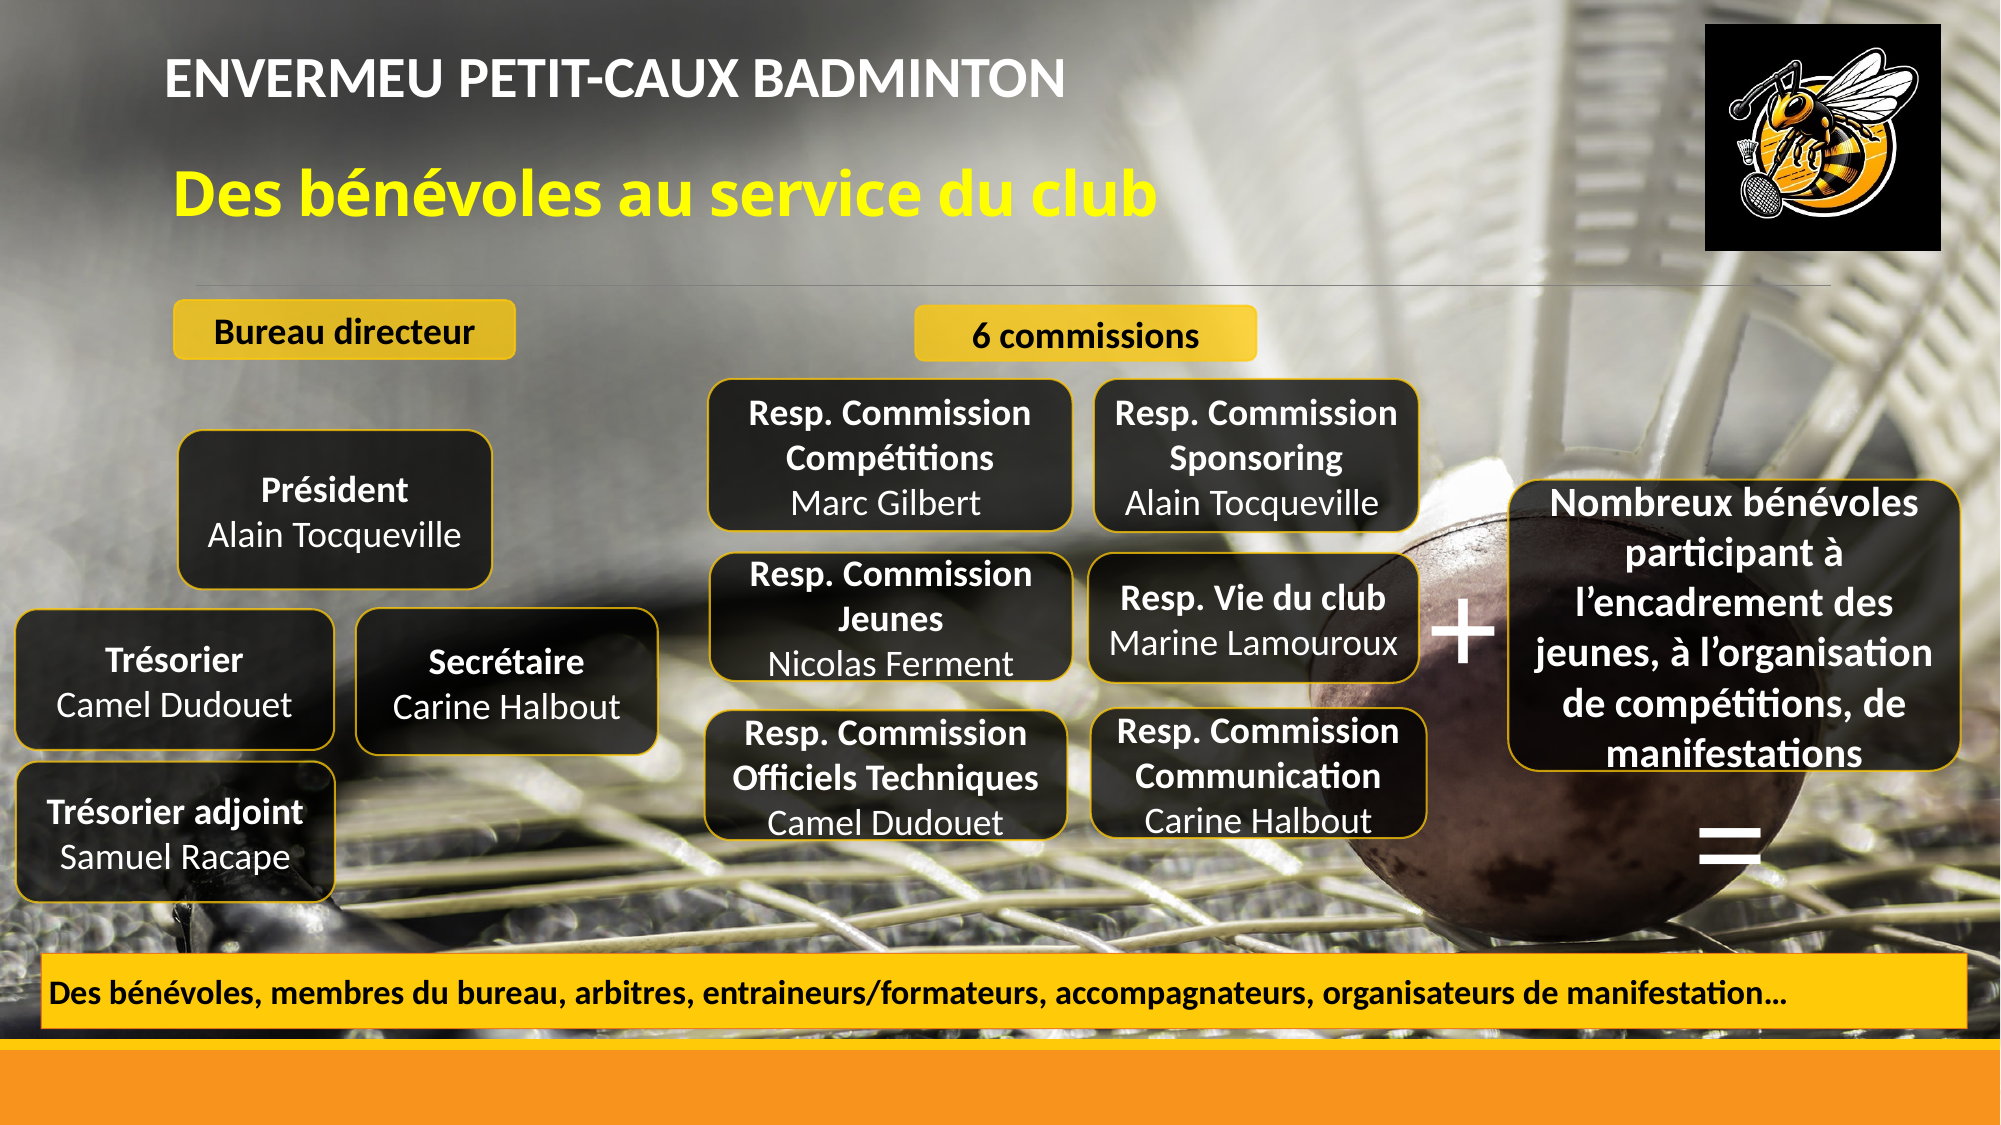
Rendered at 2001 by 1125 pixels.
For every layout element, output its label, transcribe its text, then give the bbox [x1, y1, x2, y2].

text_box Président Alain Tocqueville [177, 430, 493, 590]
text_box Resp. Commission Jeunes Nicolas Ferment [709, 552, 1073, 682]
text_box Resp. Vie du club Marine Lamouroux [1088, 552, 1418, 683]
text_box Resp. Commission Compétitions Marc Gilbert [707, 378, 1073, 532]
text_box = [1685, 753, 1777, 928]
text_box ENVERMEU PETIT-CAUX BADMINTON [157, 13, 1529, 146]
title Des bénévoles au service du club [156, 133, 1675, 237]
text_box + [1418, 537, 1510, 713]
text_box Resp. Commission Sponsoring Alain Tocqueville [1093, 378, 1419, 533]
text_box 6 commissions [915, 305, 1257, 361]
text_box Resp. Commission Officiels Techniques Camel Dudouet [704, 710, 1068, 841]
text_box Bureau directeur [173, 300, 516, 359]
text_box Resp. Commission Communication Carine Halbout [1090, 708, 1427, 839]
text_box Secrétaire Carine Halbout [355, 608, 658, 756]
text_box Trésorier Camel Dudouet [15, 609, 335, 751]
text_box Des bénévoles, membres du bureau, arbitres, entraineurs/formateurs, accompagnateurs, organisateurs de manifestation… [41, 953, 1968, 1029]
text_box Trésorier adjoint Samuel Racape [15, 761, 335, 903]
text_box Nombreux bénévoles participant à l’encadrement des jeunes, à l’organisation de compétitions, de manifestations [1508, 479, 1961, 771]
picture [0, 0, 2001, 1125]
